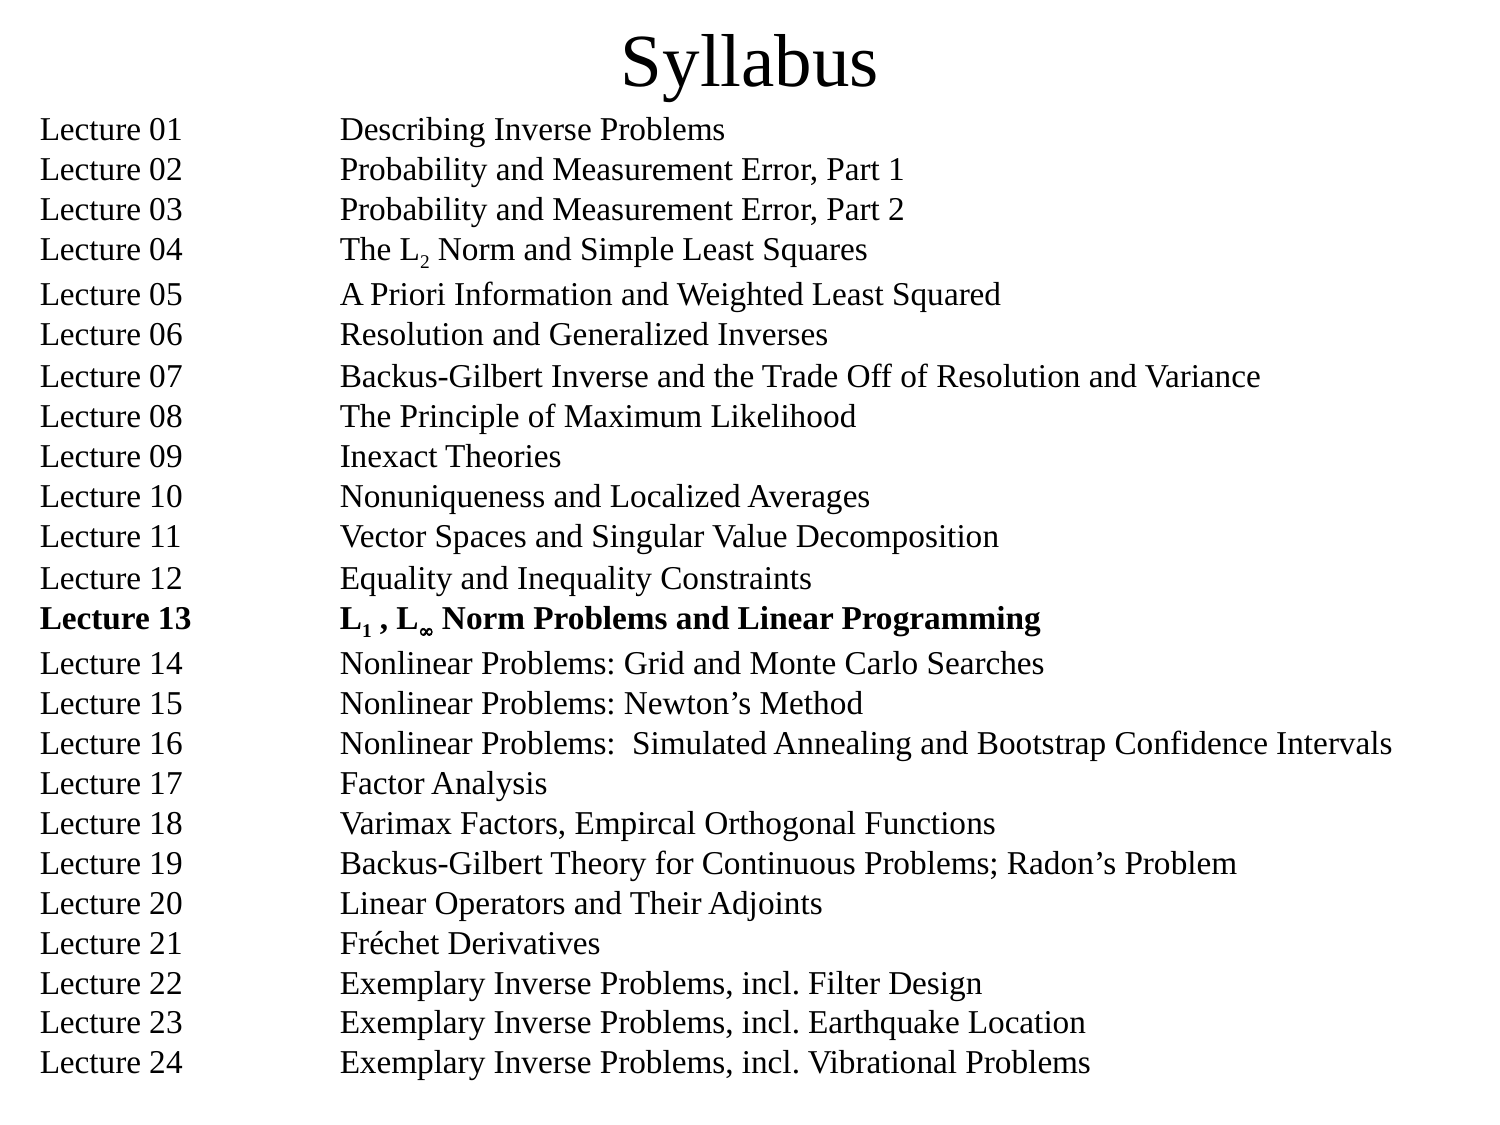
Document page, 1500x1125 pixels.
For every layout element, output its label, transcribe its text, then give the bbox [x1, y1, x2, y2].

title Syllabus [75, 0, 1425, 99]
text_box Lecture 01 Describing Inverse Problems Lecture 02 Probability and Measurement Error, Part 1 Lecture 03 Probability and Measurement Error, Part 2 Lecture 04 The L2 Norm and Simple Least Squares Lecture 05 A Priori Information and Weighted Least Squared Lecture 06 Resolution and Generalized Inverses Lecture 07 Backus-Gilbert Inverse and the Trade Off of Resolution and Variance Lecture 08 The Principle of Maximum Likelihood Lecture 09 Inexact Theories Lecture 10 Nonuniqueness and Localized Averages Lecture 11 Vector Spaces and Singular Value Decomposition Lecture 12 Equality and Inequality Constraints Lecture 13 L1 , L∞ Norm Problems and Linear Programming Lecture 14 Nonlinear Problems: Grid and Monte Carlo Searches Lecture 15 Nonlinear Problems: Newton’s Method Lecture 16 Nonlinear Problems: Simulated Annealing and Bootstrap Confidence Intervals Lecture 17 Factor Analysis Lecture 18 Varimax Factors, Empircal Orthogonal Functions Lecture 19 Backus-Gilbert Theory for Continuous Problems; Radon’s Problem Lecture 20 Linear Operators and Their Adjoints Lecture 21 Fréchet Derivatives Lecture 22 Exemplary Inverse Problems, incl. Filter Design Lecture 23 Exemplary Inverse Problems, incl. Earthquake Location Lecture 24 Exemplary Inverse Problems, incl. Vibrational Problems [24, 99, 1425, 1088]
